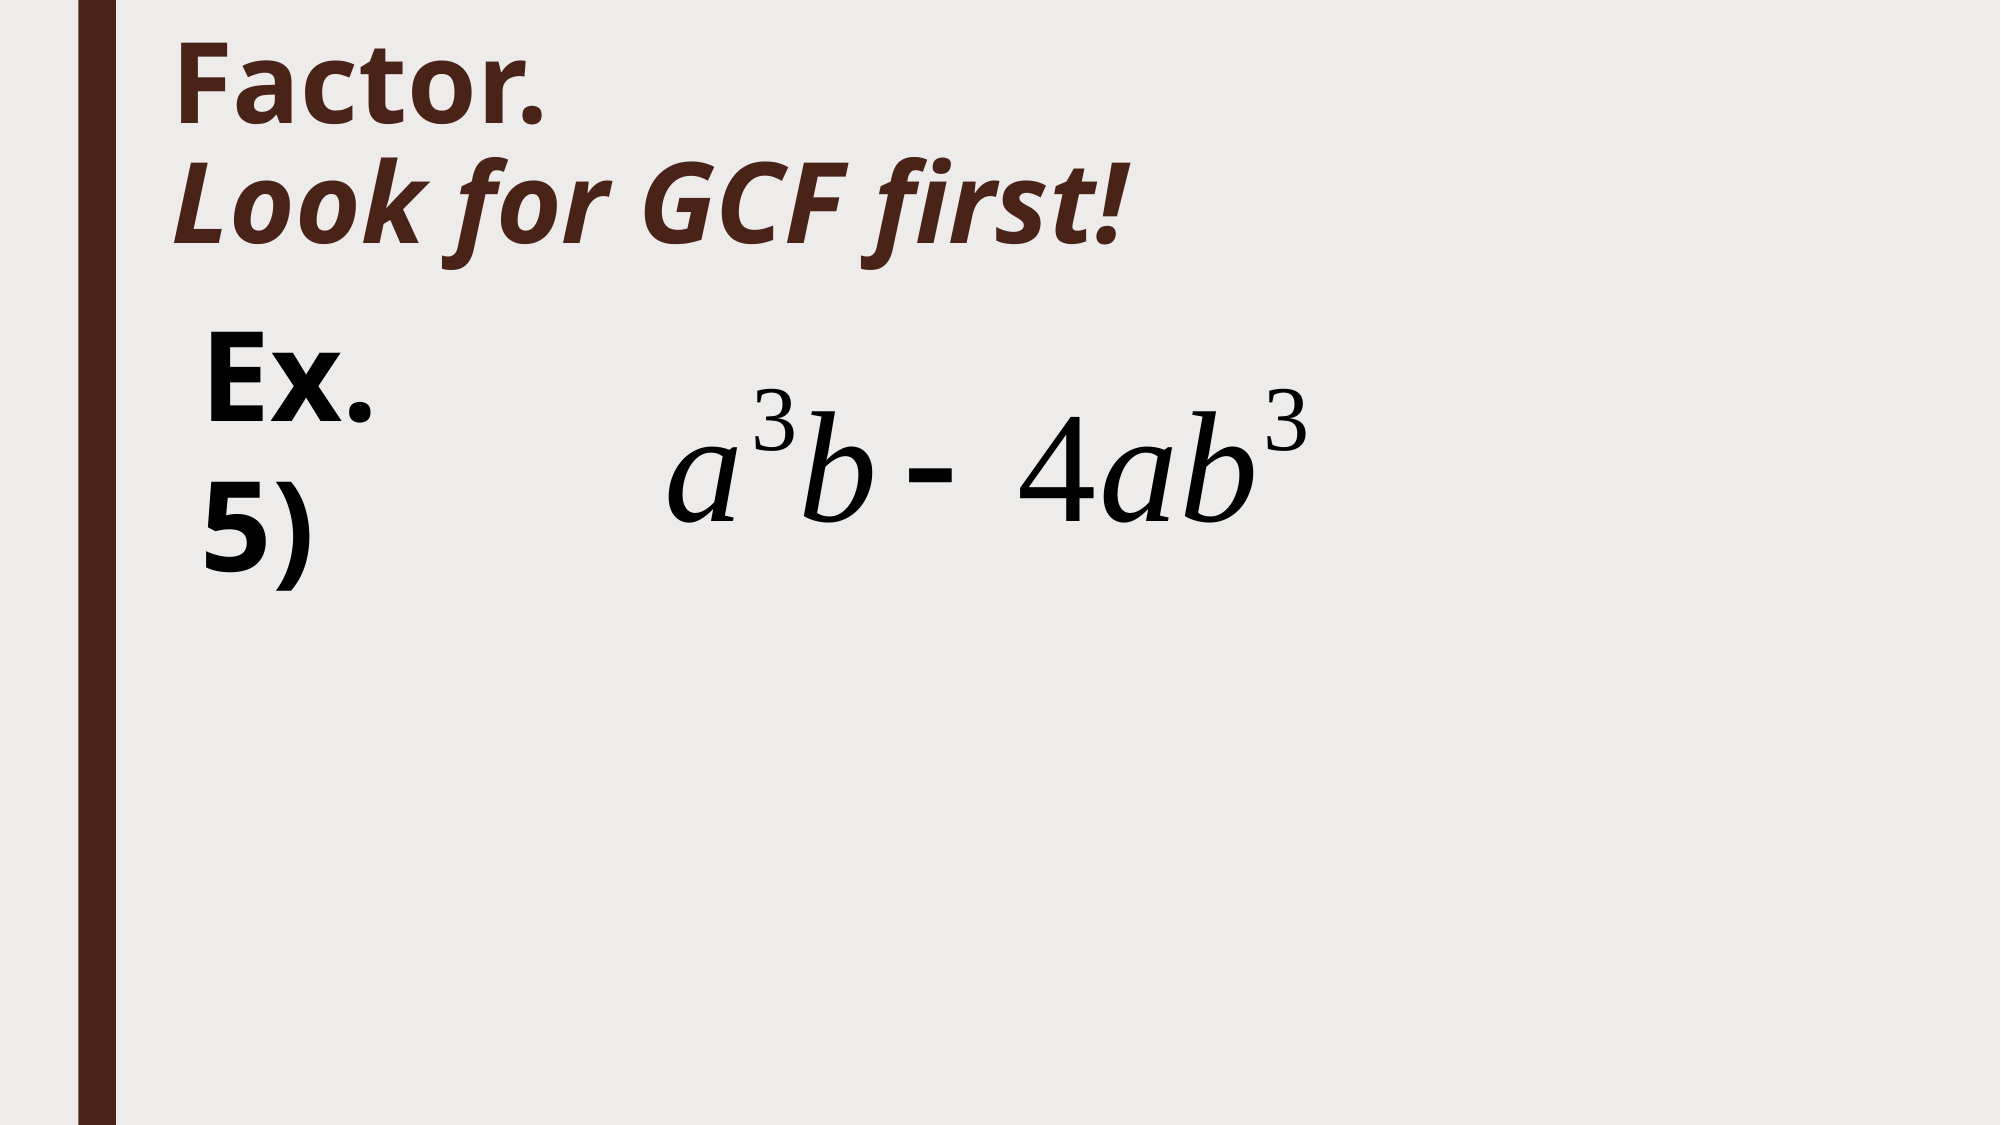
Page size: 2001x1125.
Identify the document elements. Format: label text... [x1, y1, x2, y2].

title Factor. Look for GCF first! [156, 19, 1657, 292]
text_box Ex. 5) [185, 288, 511, 604]
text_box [640, 349, 1339, 561]
